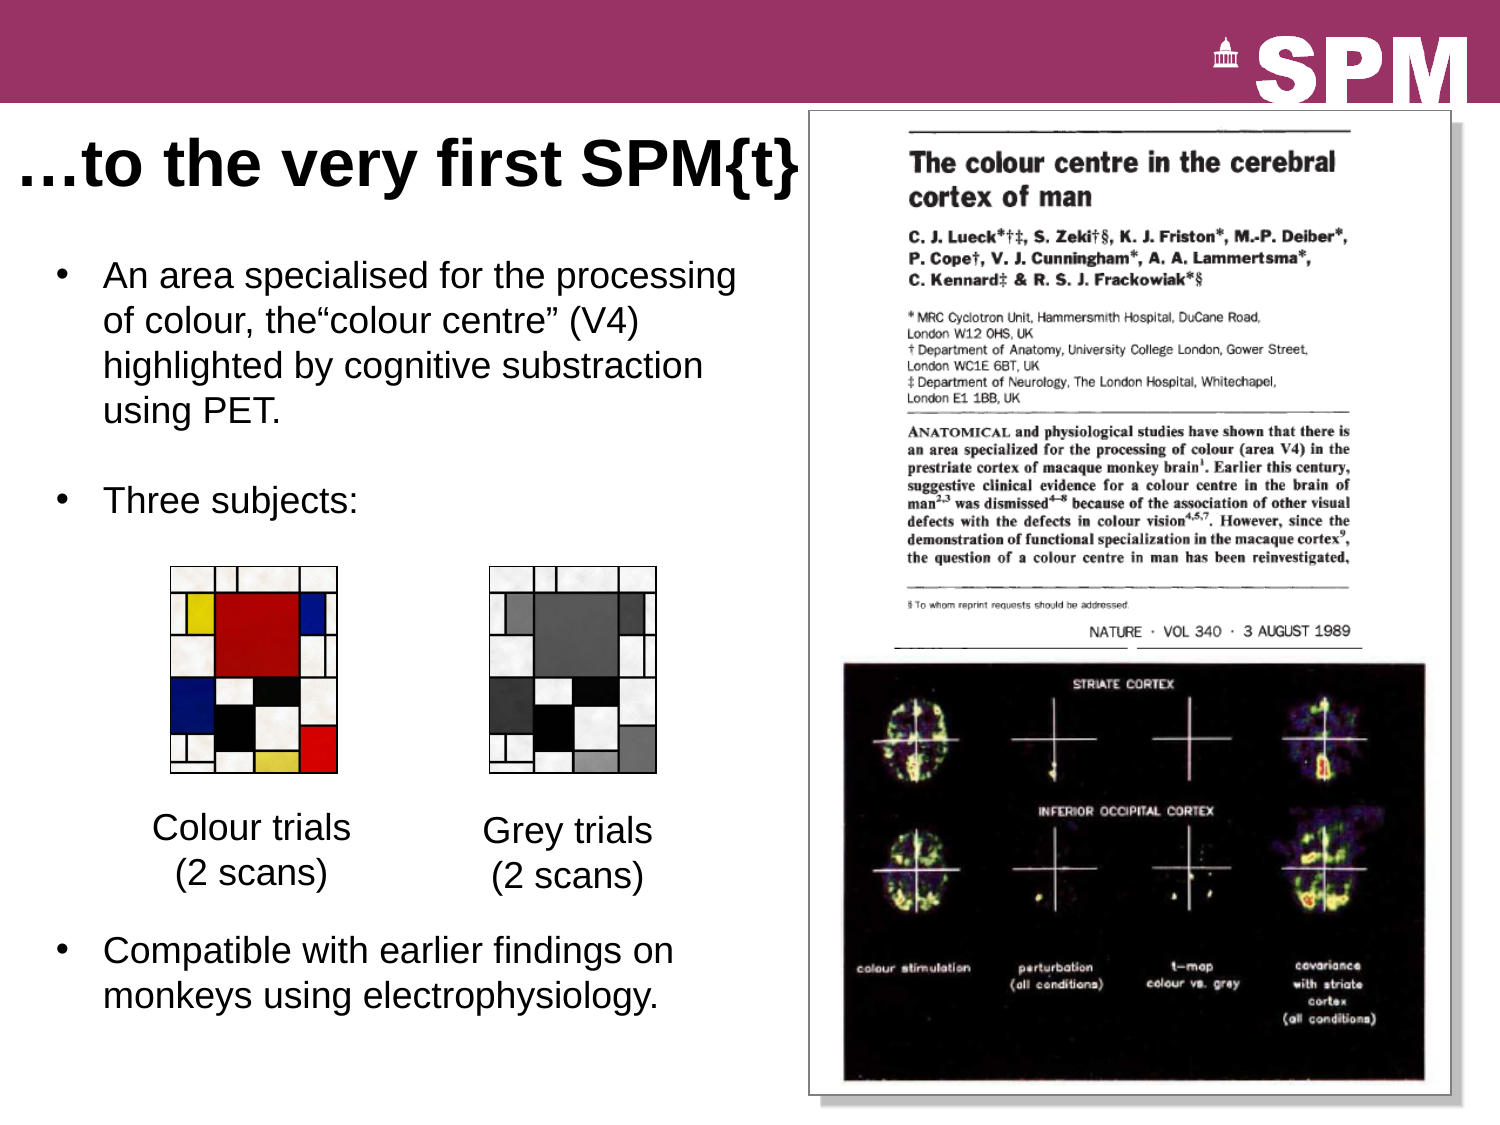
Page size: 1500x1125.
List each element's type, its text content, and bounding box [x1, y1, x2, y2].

picture [170, 567, 337, 773]
picture [489, 567, 656, 773]
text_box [808, 110, 1452, 1096]
picture [0, 0, 1500, 113]
title …to the very first SPM{t} [0, 95, 1350, 225]
text_box Grey trials (2 scans) [467, 798, 669, 904]
text_box An area specialised for the processing of colour, the“colour centre” (V4) highlighted by cognitive substraction using PET. Three subjects: Compatible with earlier findings on monkeys using electrophysiology. [41, 243, 774, 1069]
text_box Colour trials (2 scans) [137, 795, 367, 901]
